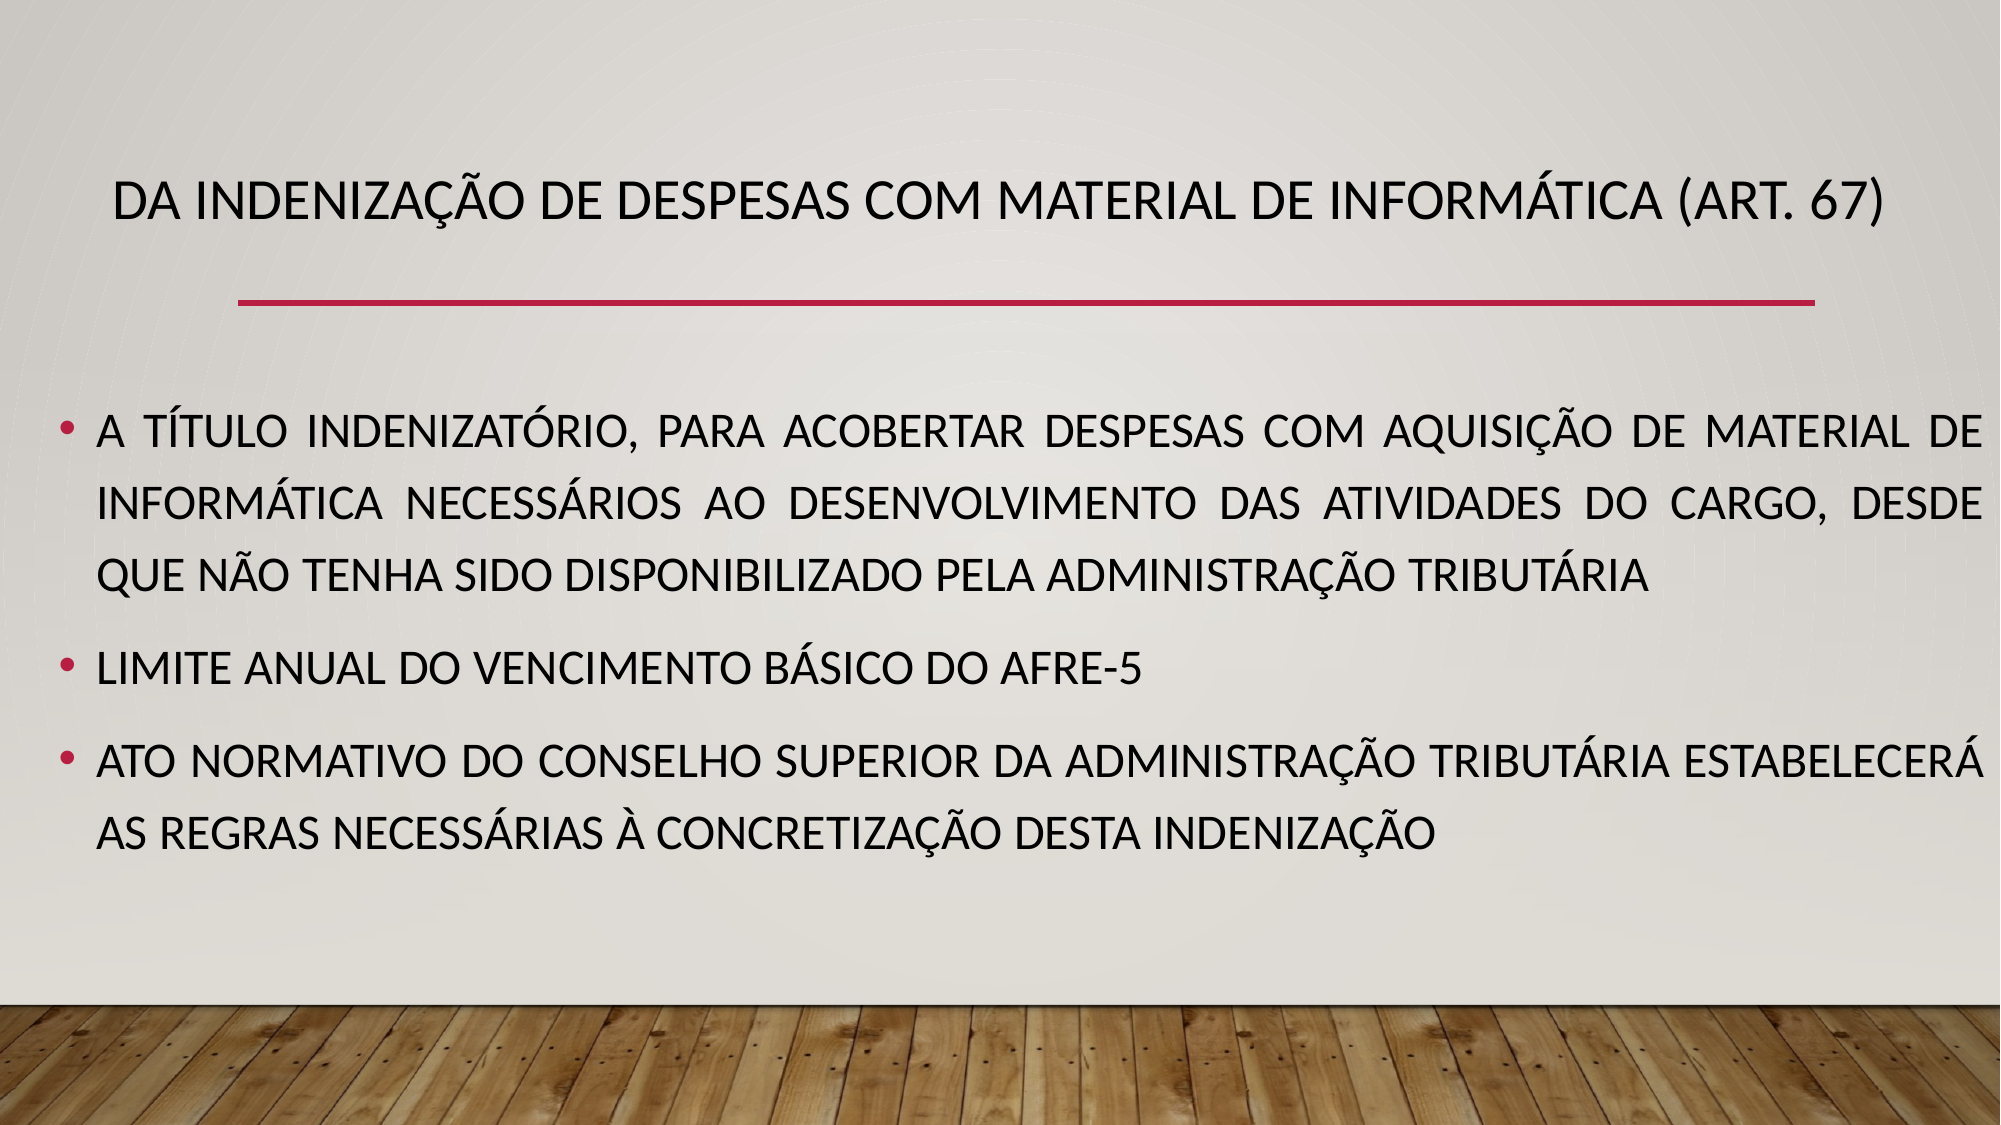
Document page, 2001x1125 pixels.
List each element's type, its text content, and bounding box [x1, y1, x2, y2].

list A TÍTULO INDENIZATÓRIO, PARA ACOBERTAR DESPESAS COM AQUISIÇÃO DE MATERIAL DE INFORMÁTICA NECESSÁRIOS AO DESENVOLVIMENTO DAS ATIVIDADES DO CARGO, DESDE QUE NÃO TENHA SIDO DISPONIBILIZADO PELA ADMINISTRAÇÃO TRIBUTÁRIA LIMITE ANUAL DO VENCIMENTO BÁSICO DO AFRE-5 ATO NORMATIVO DO CONSELHO SUPERIOR DA ADMINISTRAÇÃO TRIBUTÁRIA ESTABELECERÁ AS REGRAS NECESSÁRIAS À CONCRETIZAÇÃO DESTA INDENIZAÇÃO [43, 378, 2000, 998]
picture [0, 1005, 2000, 1125]
title DA INDENIZAÇÃO DE DESPESAS COM MATERIAL DE INFORMÁTICA (ART. 67) [0, 161, 2000, 305]
